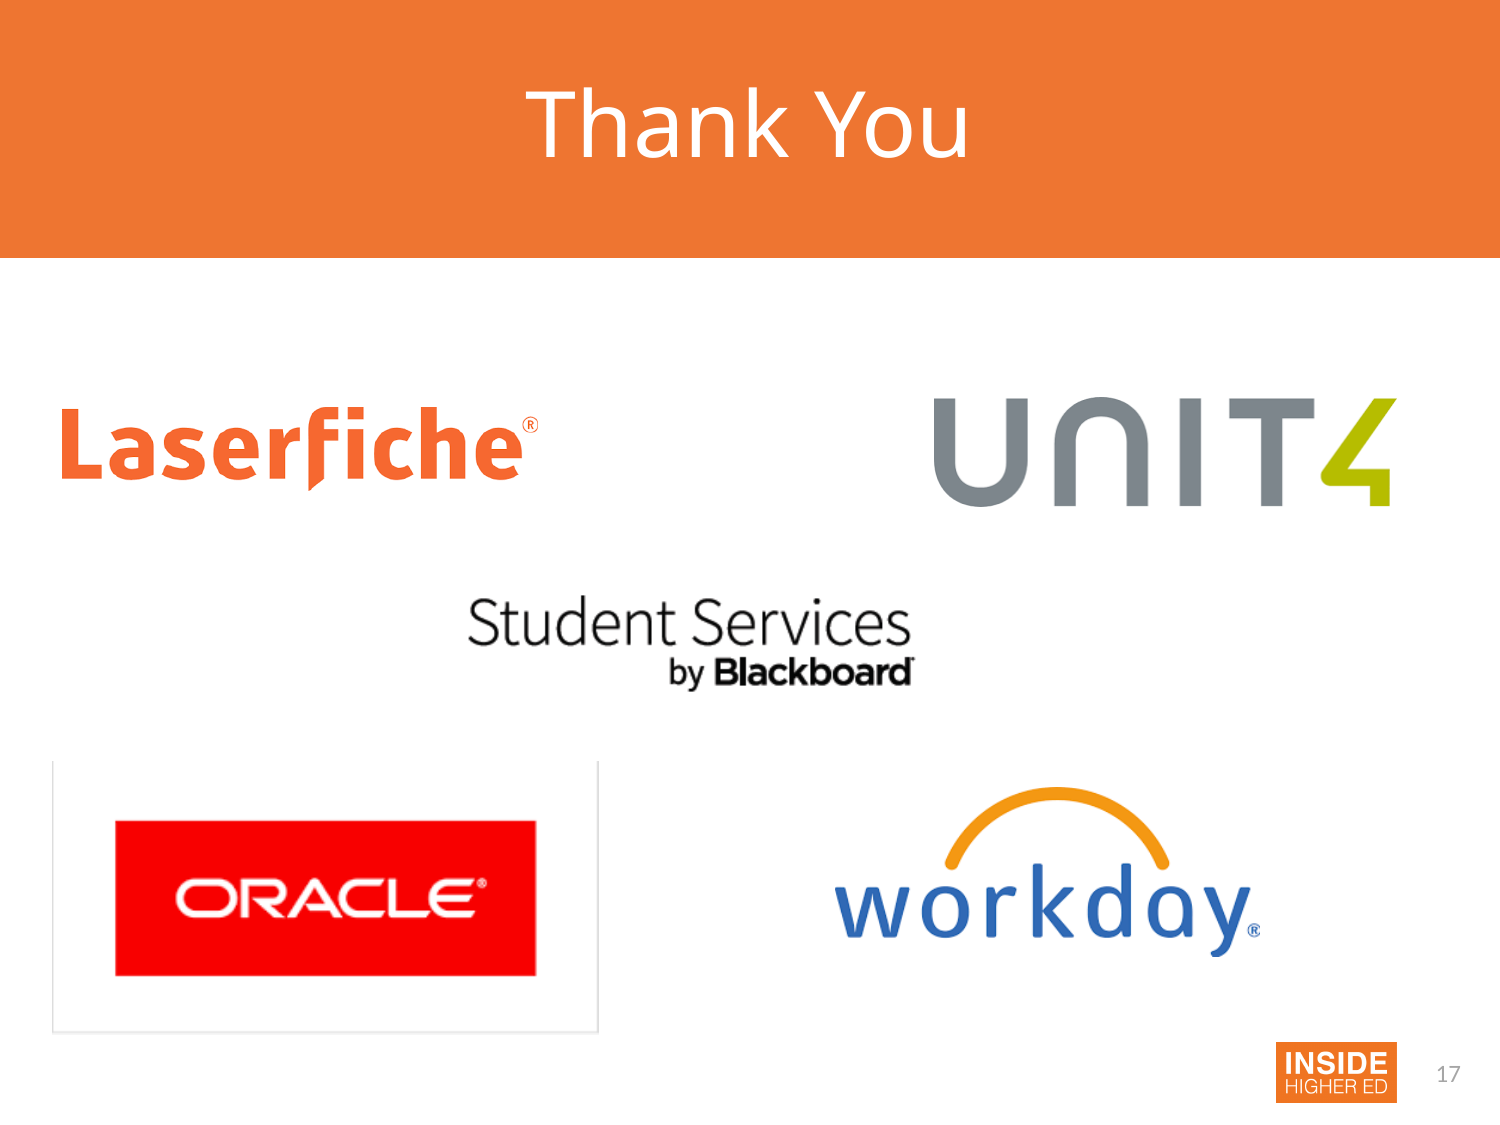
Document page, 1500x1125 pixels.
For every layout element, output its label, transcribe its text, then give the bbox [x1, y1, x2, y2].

picture [934, 397, 1397, 507]
picture [421, 558, 956, 728]
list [61, 407, 538, 492]
title Thank You [103, 0, 1397, 256]
picture [52, 761, 599, 1035]
picture [1276, 1042, 1397, 1103]
picture [835, 787, 1260, 957]
